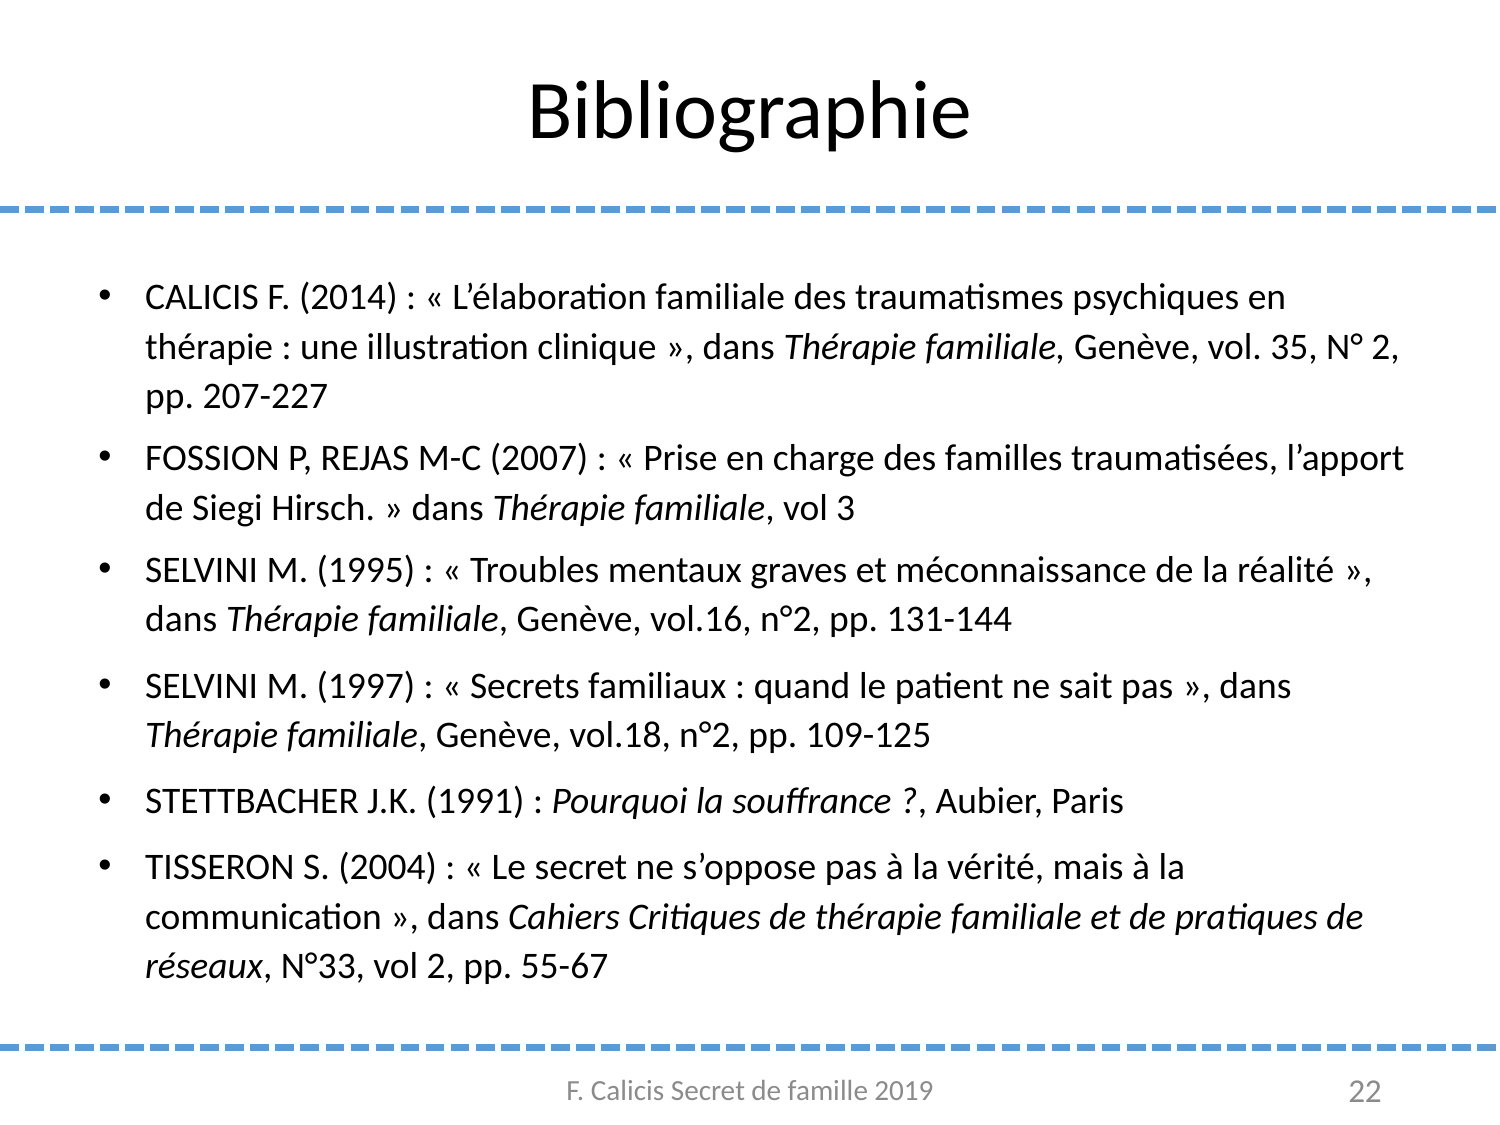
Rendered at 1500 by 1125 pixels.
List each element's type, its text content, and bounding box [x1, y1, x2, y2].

list CALICIS F. (2014) : « L’élaboration familiale des traumatismes psychiques en thérapie : une illustration clinique », dans Thérapie familiale, Genève, vol. 35, N° 2, pp. 207-227 FOSSION P, REJAS M-C (2007) : « Prise en charge des familles traumatisées, l’apport de Siegi Hirsch. » dans Thérapie familiale, vol 3 SELVINI M. (1995) : « Troubles mentaux graves et méconnaissance de la réalité », dans Thérapie familiale, Genève, vol.16, n°2, pp. 131-144 SELVINI M. (1997) : « Secrets familiaux : quand le patient ne sait pas », dans Thérapie familiale, Genève, vol.18, n°2, pp. 109-125 STETTBACHER J.K. (1991) : Pourquoi la souffrance ?, Aubier, Paris TISSERON S. (2004) : « Le secret ne s’oppose pas à la vérité, mais à la communication », dans Cahiers Critiques de thérapie familiale et de pratiques de réseaux, N°33, vol 2, pp. 55-67 [83, 260, 1424, 1032]
footer F. Calicis Secret de famille 2019 [103, 1058, 1397, 1119]
slide_number 22 [1293, 1059, 1397, 1119]
title Bibliographie [103, 25, 1397, 205]
